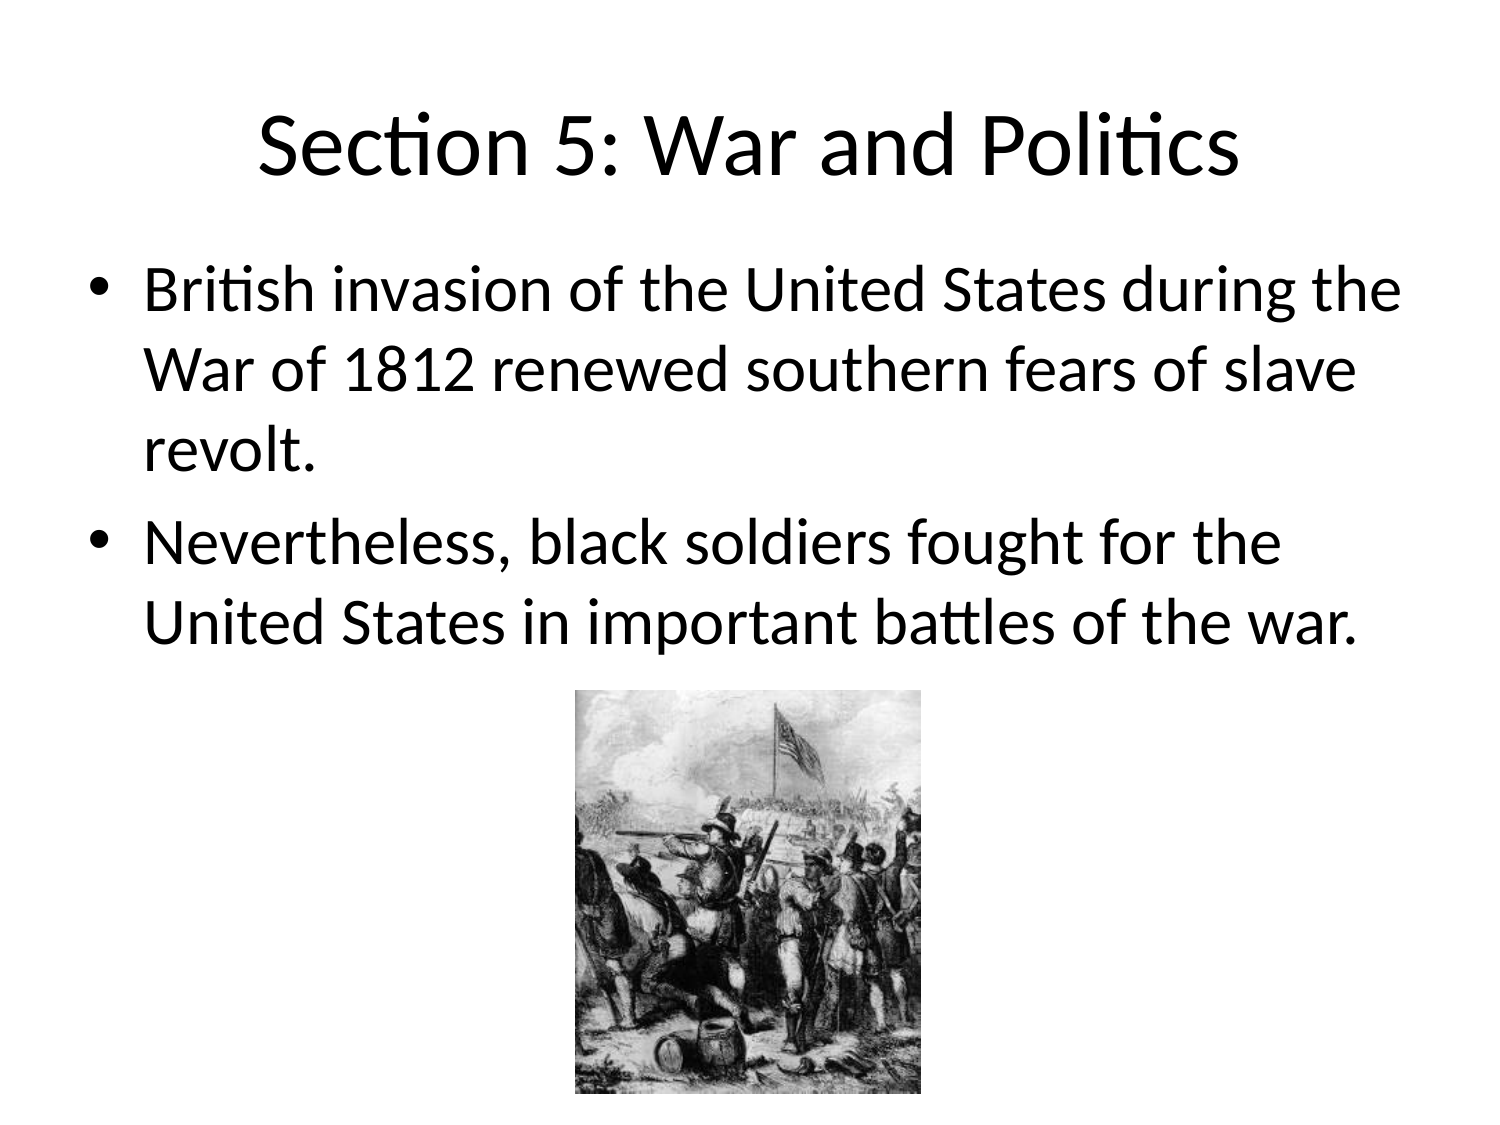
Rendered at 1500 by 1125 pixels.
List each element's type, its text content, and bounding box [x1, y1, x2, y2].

picture [574, 690, 921, 1094]
list British invasion of the United States during the War of 1812 renewed southern fears of slave revolt. Nevertheless, black soldiers fought for the United States in important battles of the war. [72, 237, 1423, 980]
title Section 5: War and Politics [75, 45, 1425, 233]
